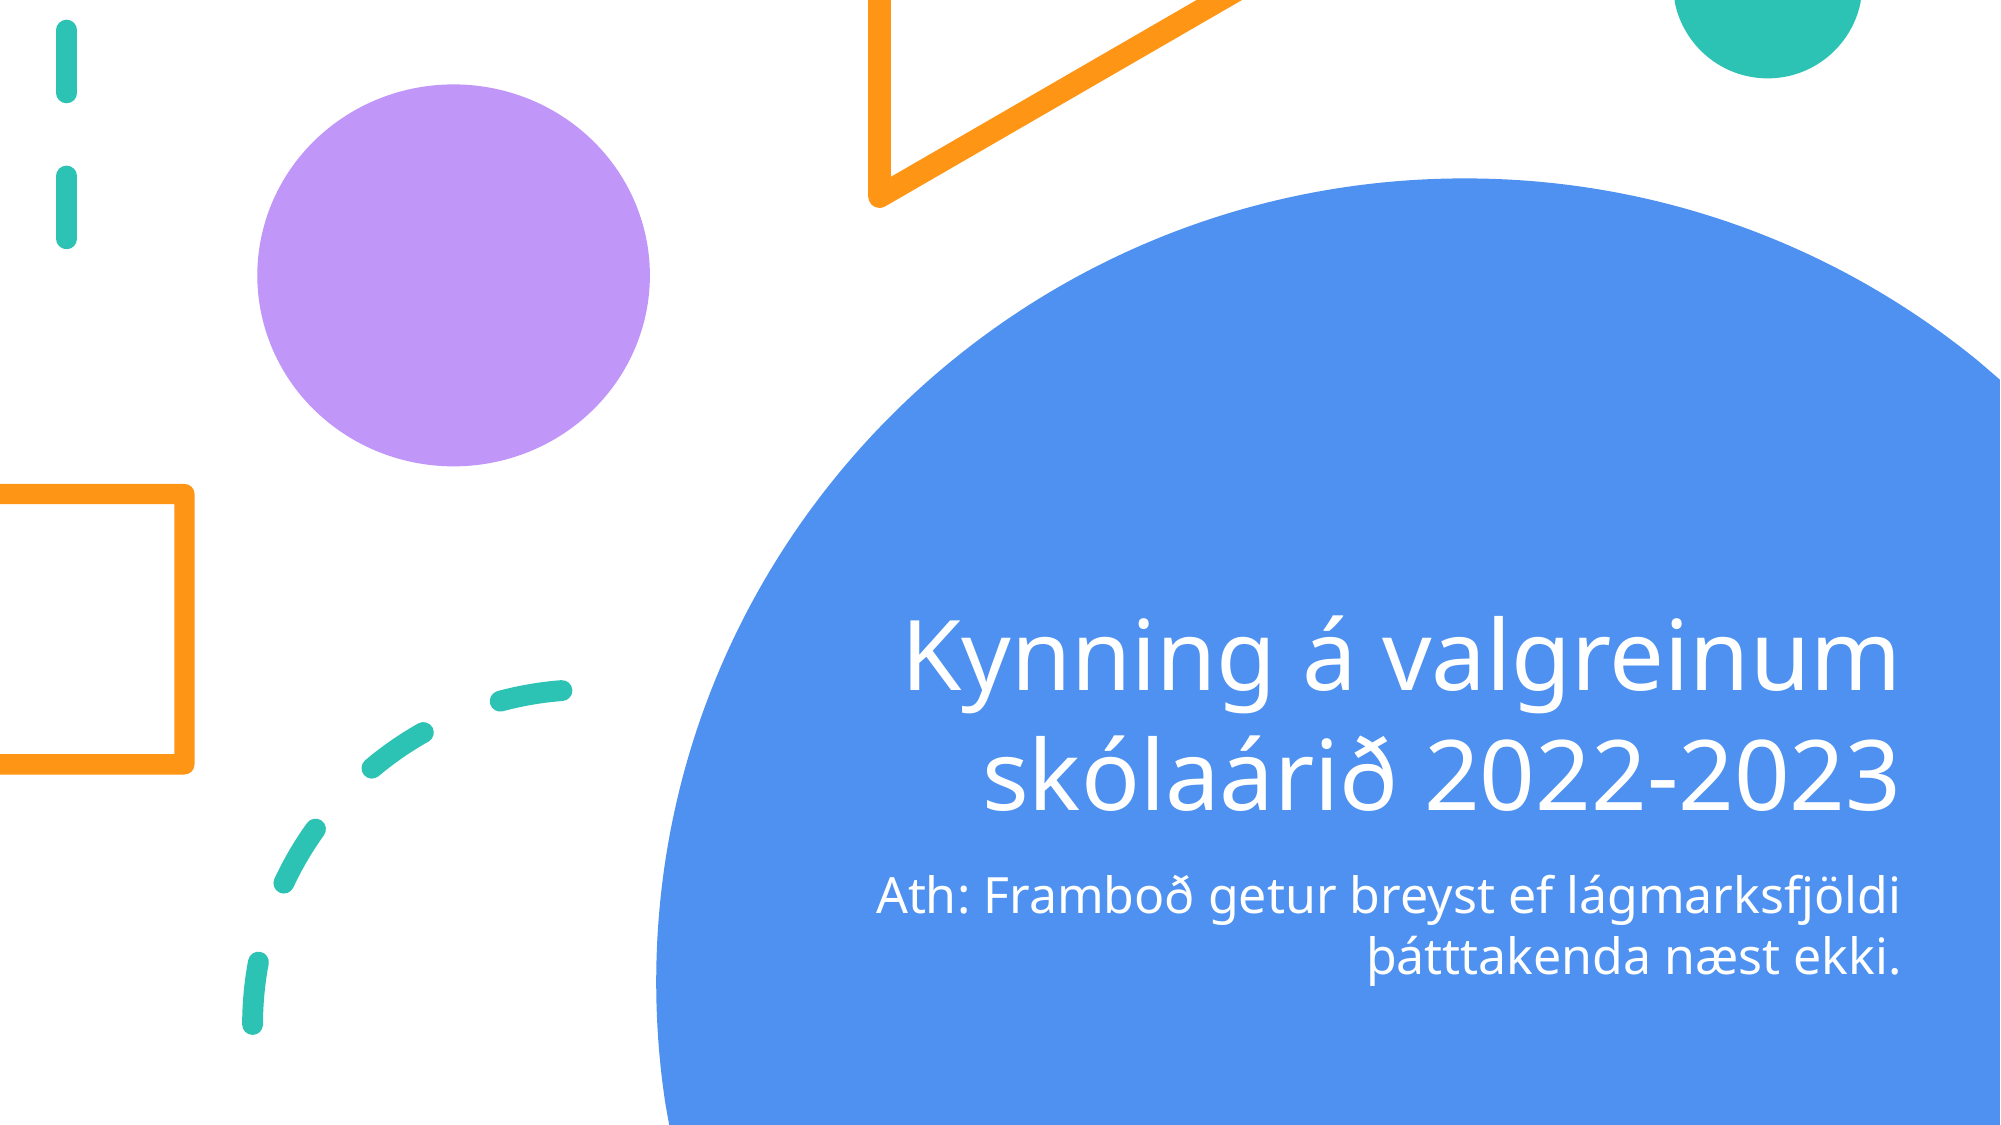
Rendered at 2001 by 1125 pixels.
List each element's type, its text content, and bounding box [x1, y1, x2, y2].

title Kynning á valgreinum skólaárið 2022-2023 [835, 450, 1917, 842]
subtitle Ath: Framboð getur breyst ef lágmarksfjöldi þátttakenda næst ekki. [835, 856, 1917, 1020]
